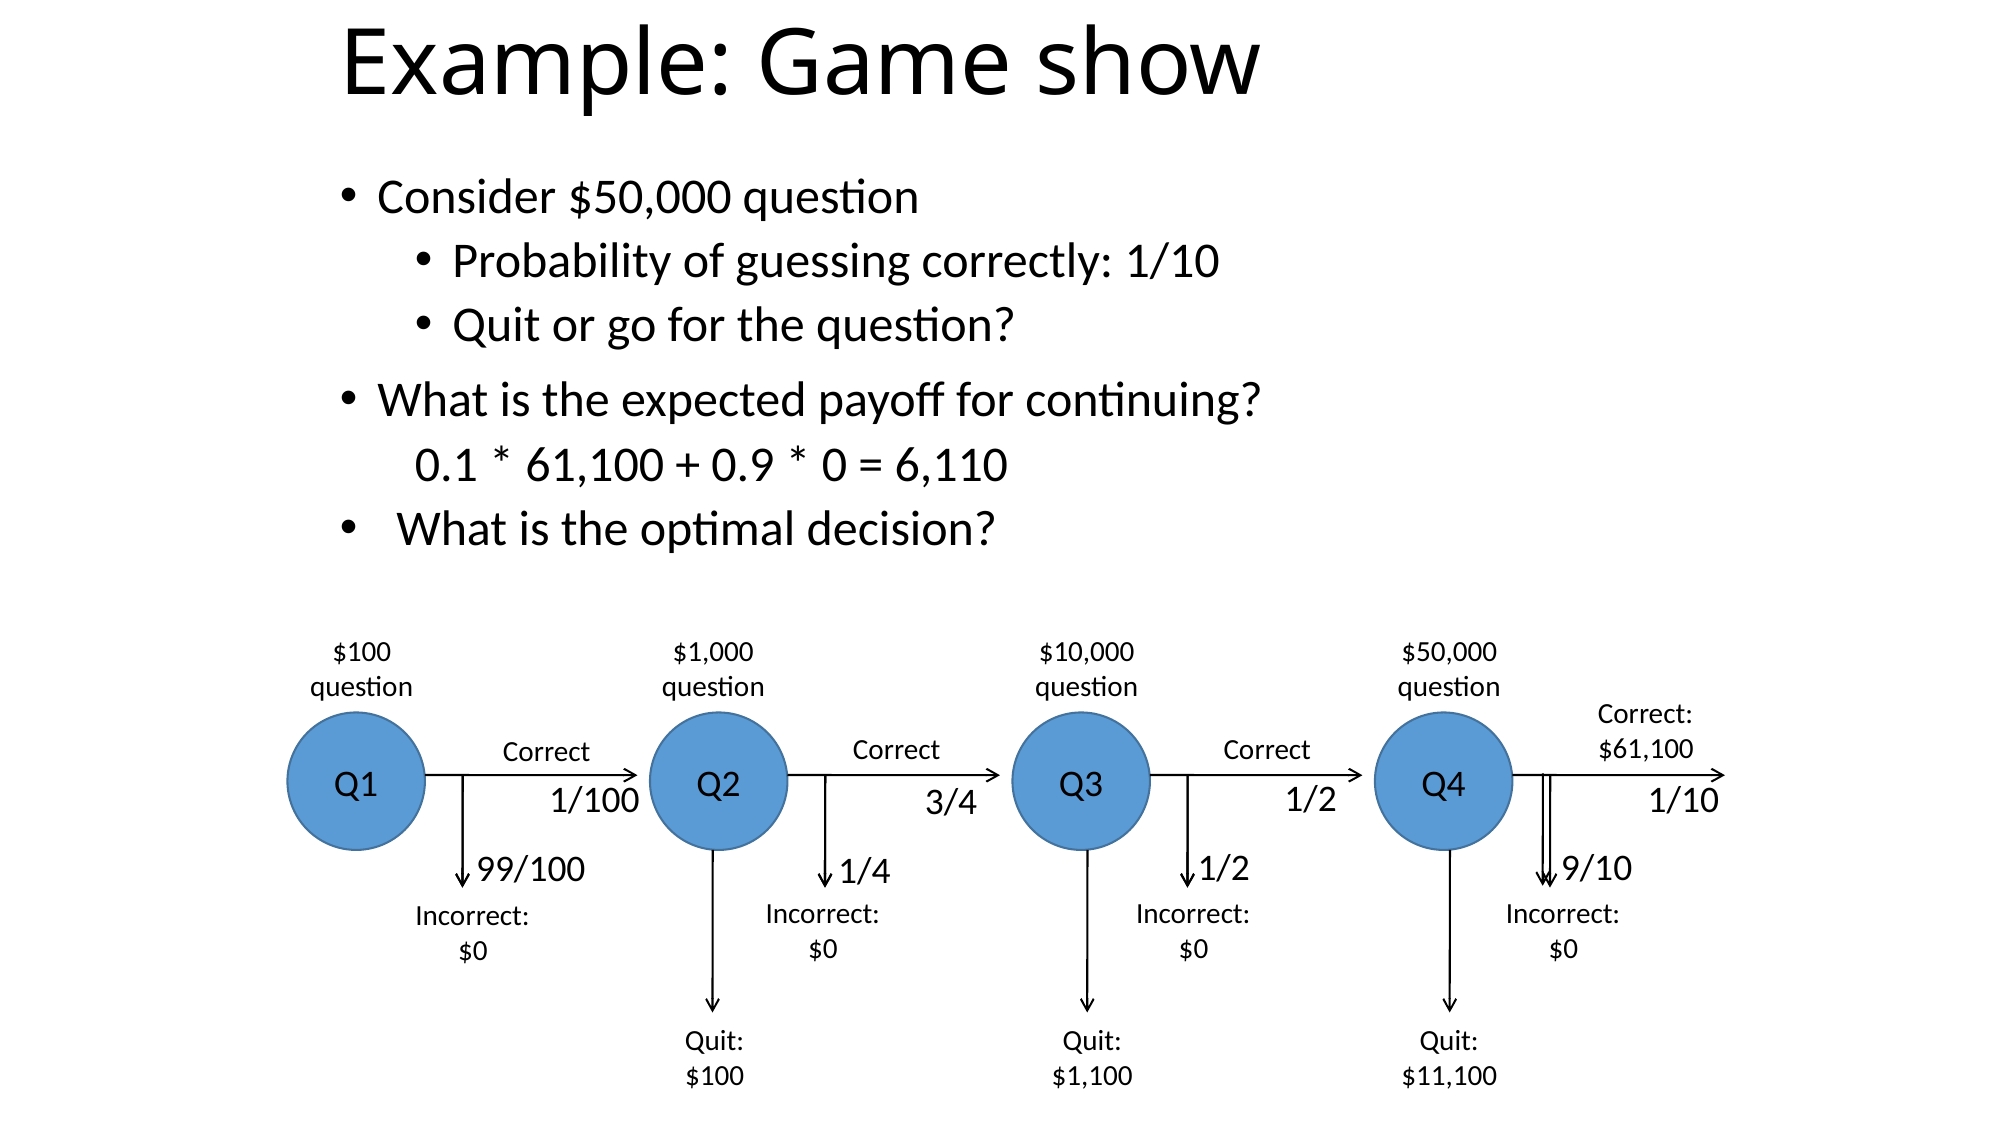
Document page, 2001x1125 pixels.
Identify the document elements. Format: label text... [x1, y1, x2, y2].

text_box Correct [1208, 722, 1326, 773]
text_box 1/2 [1269, 766, 1352, 774]
text_box Correct [838, 722, 956, 773]
text_box Quit: $11,100 [1386, 1014, 1512, 1099]
text_box 99/100 [461, 836, 601, 896]
text_box Correct [488, 724, 606, 774]
title Example: Game show [324, 0, 1675, 130]
text_box $1,000 question [624, 624, 802, 710]
text_box Incorrect: $0 [400, 889, 545, 974]
text_box Q1 [286, 711, 426, 851]
text_box Incorrect: $0 [1491, 887, 1636, 973]
text_box Quit: $1,100 [1036, 1014, 1148, 1099]
text_box 3/4 [910, 769, 993, 774]
list Consider $50,000 question Probability of guessing correctly: 1/10 Quit or go for the question? What is the expected payoff for continuing? 0.1 * 61,100 + 0.9 * 0 = 6,110 What is the optimal decision? [324, 162, 1675, 1005]
text_box Incorrect: $0 [1121, 887, 1266, 973]
text_box Q2 [650, 711, 789, 851]
text_box 1/2 [1182, 835, 1266, 896]
text_box 1/10 [1632, 767, 1735, 827]
text_box Q3 [1011, 711, 1151, 851]
text_box 1/2 [1269, 776, 1352, 827]
text_box $50,000 question [1360, 624, 1538, 710]
text_box 1/4 [823, 838, 906, 899]
text_box 3/4 [910, 776, 993, 830]
text_box 1/100 [534, 767, 655, 828]
text_box Incorrect: $0 [750, 887, 895, 973]
text_box Q4 [1373, 711, 1514, 851]
text_box $10,000 question [998, 624, 1175, 710]
text_box 9/10 [1546, 835, 1648, 896]
text_box $100 question [273, 624, 450, 710]
text_box Correct: $61,100 [1583, 687, 1709, 773]
text_box Quit: $100 [670, 1014, 760, 1099]
